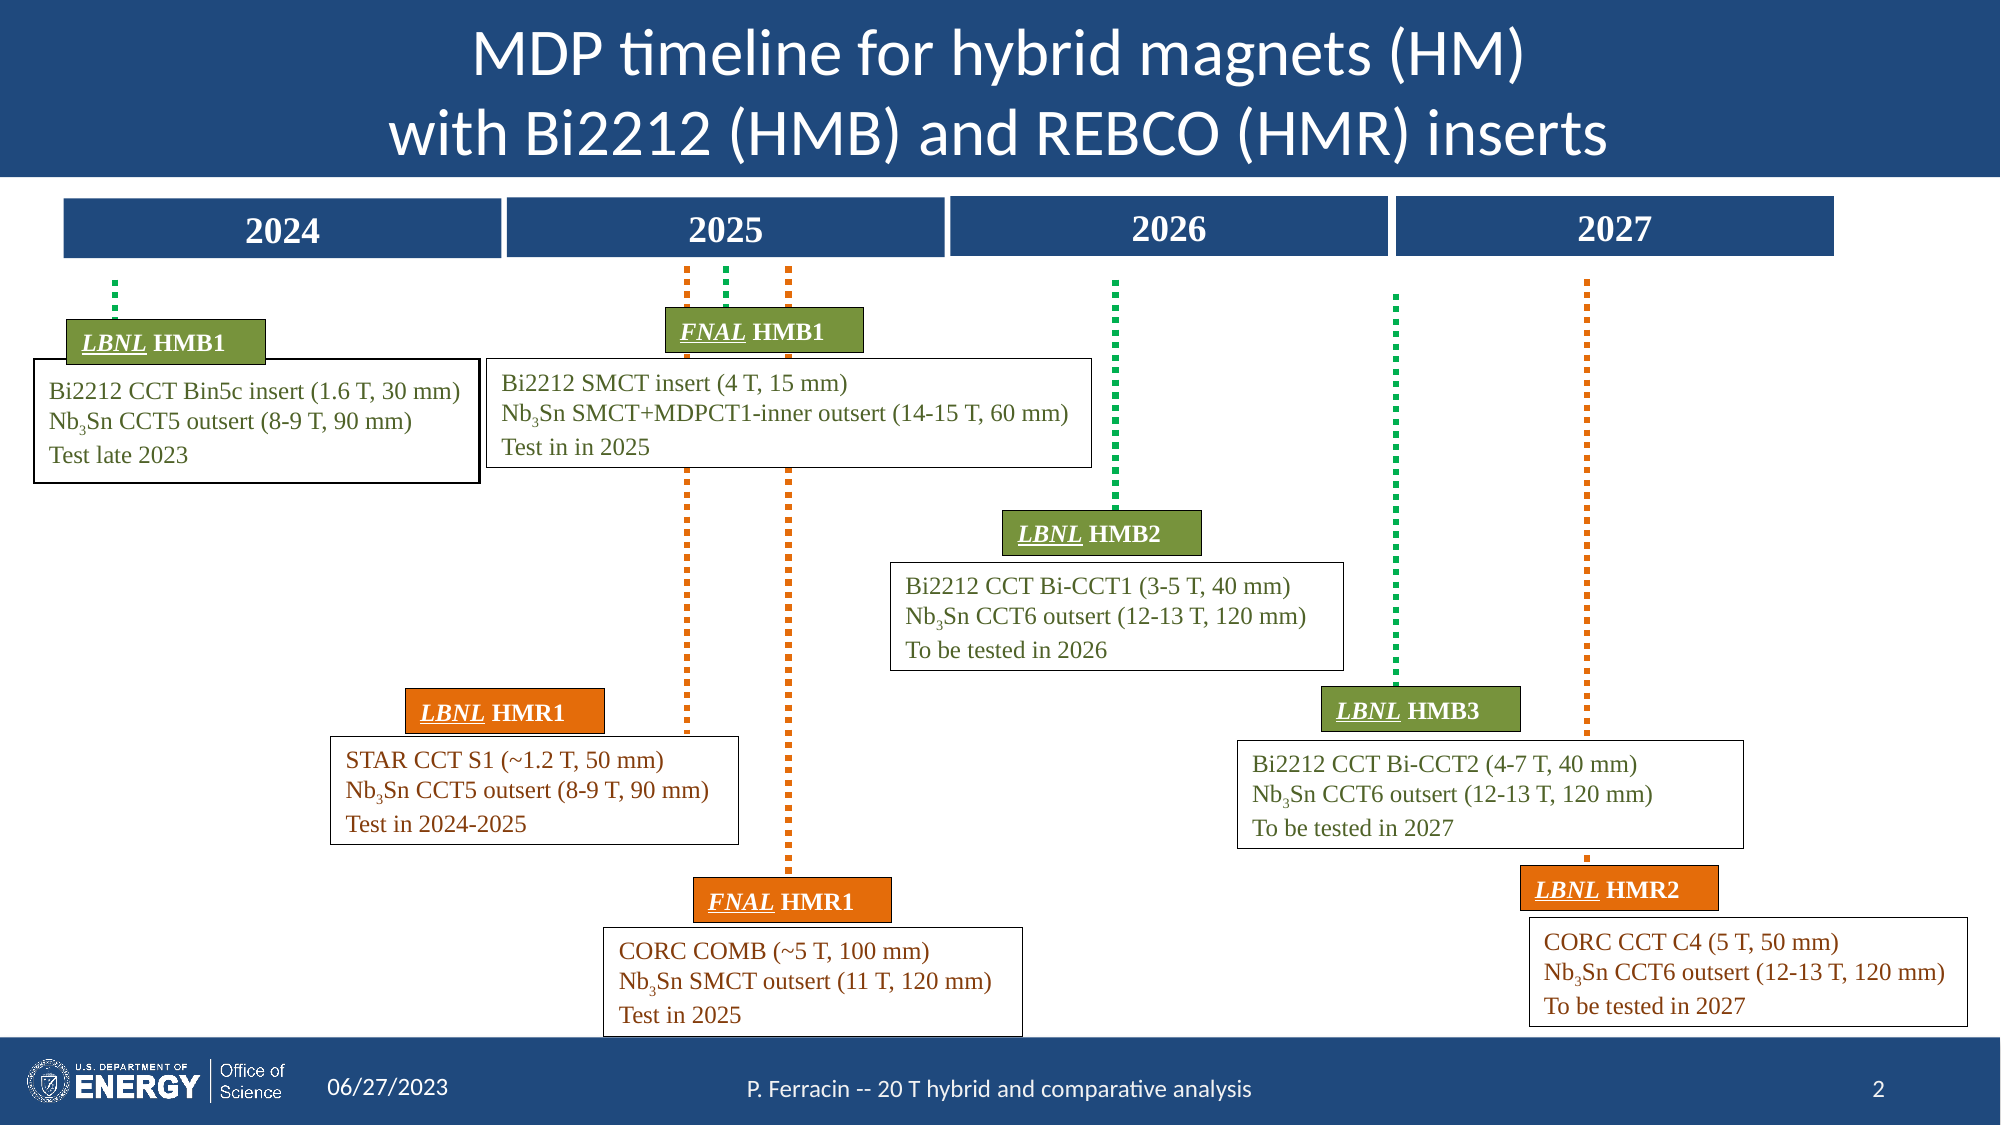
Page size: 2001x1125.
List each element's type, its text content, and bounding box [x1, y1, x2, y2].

text_box Bi2212 SMCT insert (4 T, 15 mm) Nb3Sn SMCT+MDPCT1-inner outsert (14-15 T, 60 mm) Test in in 2025 [794, 358, 1092, 468]
text_box FNAL HMB1 [692, 307, 784, 353]
text_box 2024 [63, 198, 502, 259]
text_box LBNL HMR1 [405, 688, 605, 734]
text_box Bi2212 CCT Bi-CCT1 (3-5 T, 40 mm) Nb3Sn CCT6 outsert (12-13 T, 120 mm) To be tested in 2026 [890, 562, 1344, 671]
text_box FNAL HMB1 [794, 307, 864, 353]
text_box 2025 [506, 197, 945, 258]
text_box LBNL HMB2 [1002, 510, 1114, 556]
text_box LBNL HMR2 [1520, 865, 1719, 911]
slide_number 2 [1433, 1057, 1900, 1118]
text_box Bi2212 CCT Bin5c insert (1.6 T, 30 mm) Nb3Sn CCT5 outsert (8-9 T, 90 mm) Test late 2023 [33, 359, 480, 484]
text_box STAR CCT S1 (~1.2 T, 50 mm) Nb3Sn CCT5 outsert (8-9 T, 90 mm) Test in 2024-2025 [330, 736, 739, 845]
text_box FNAL HMR1 [693, 877, 892, 923]
text_box Bi2212 CCT Bi-CCT2 (4-7 T, 40 mm) Nb3Sn CCT6 outsert (12-13 T, 120 mm) To be tested in 2027 [1237, 740, 1582, 849]
text_box Bi2212 SMCT insert (4 T, 15 mm) Nb3Sn SMCT+MDPCT1-inner outsert (14-15 T, 60 mm) Test in in 2025 [486, 358, 682, 468]
text_box Bi2212 SMCT insert (4 T, 15 mm) Nb3Sn SMCT+MDPCT1-inner outsert (14-15 T, 60 mm) Test in in 2025 [692, 358, 784, 468]
text_box LBNL HMB1 [66, 319, 266, 365]
picture [27, 1059, 285, 1103]
text_box CORC COMB (~5 T, 100 mm) Nb3Sn SMCT outsert (11 T, 120 mm) Test in 2025 [603, 927, 1023, 1037]
text_box LBNL HMB3 [1321, 686, 1521, 732]
text_box CORC CCT C4 (5 T, 50 mm) Nb3Sn CCT6 outsert (12-13 T, 120 mm) To be tested in 2027 [1529, 917, 1968, 1027]
text_box 2026 [950, 196, 1388, 256]
text_box LBNL HMB2 [1116, 510, 1202, 556]
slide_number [312, 1055, 567, 1116]
title MDP timeline for hybrid magnets (HM) with Bi2212 (HMB) and REBCO (HMR) inserts [0, 0, 2000, 178]
text_box 2027 [1396, 196, 1834, 256]
text_box Bi2212 CCT Bi-CCT2 (4-7 T, 40 mm) Nb3Sn CCT6 outsert (12-13 T, 120 mm) To be tested in 2027 [1592, 740, 1744, 849]
footer P. Ferracin -- 20 T hybrid and comparative analysis [562, 1057, 1433, 1118]
text_box FNAL HMB1 [665, 307, 682, 353]
